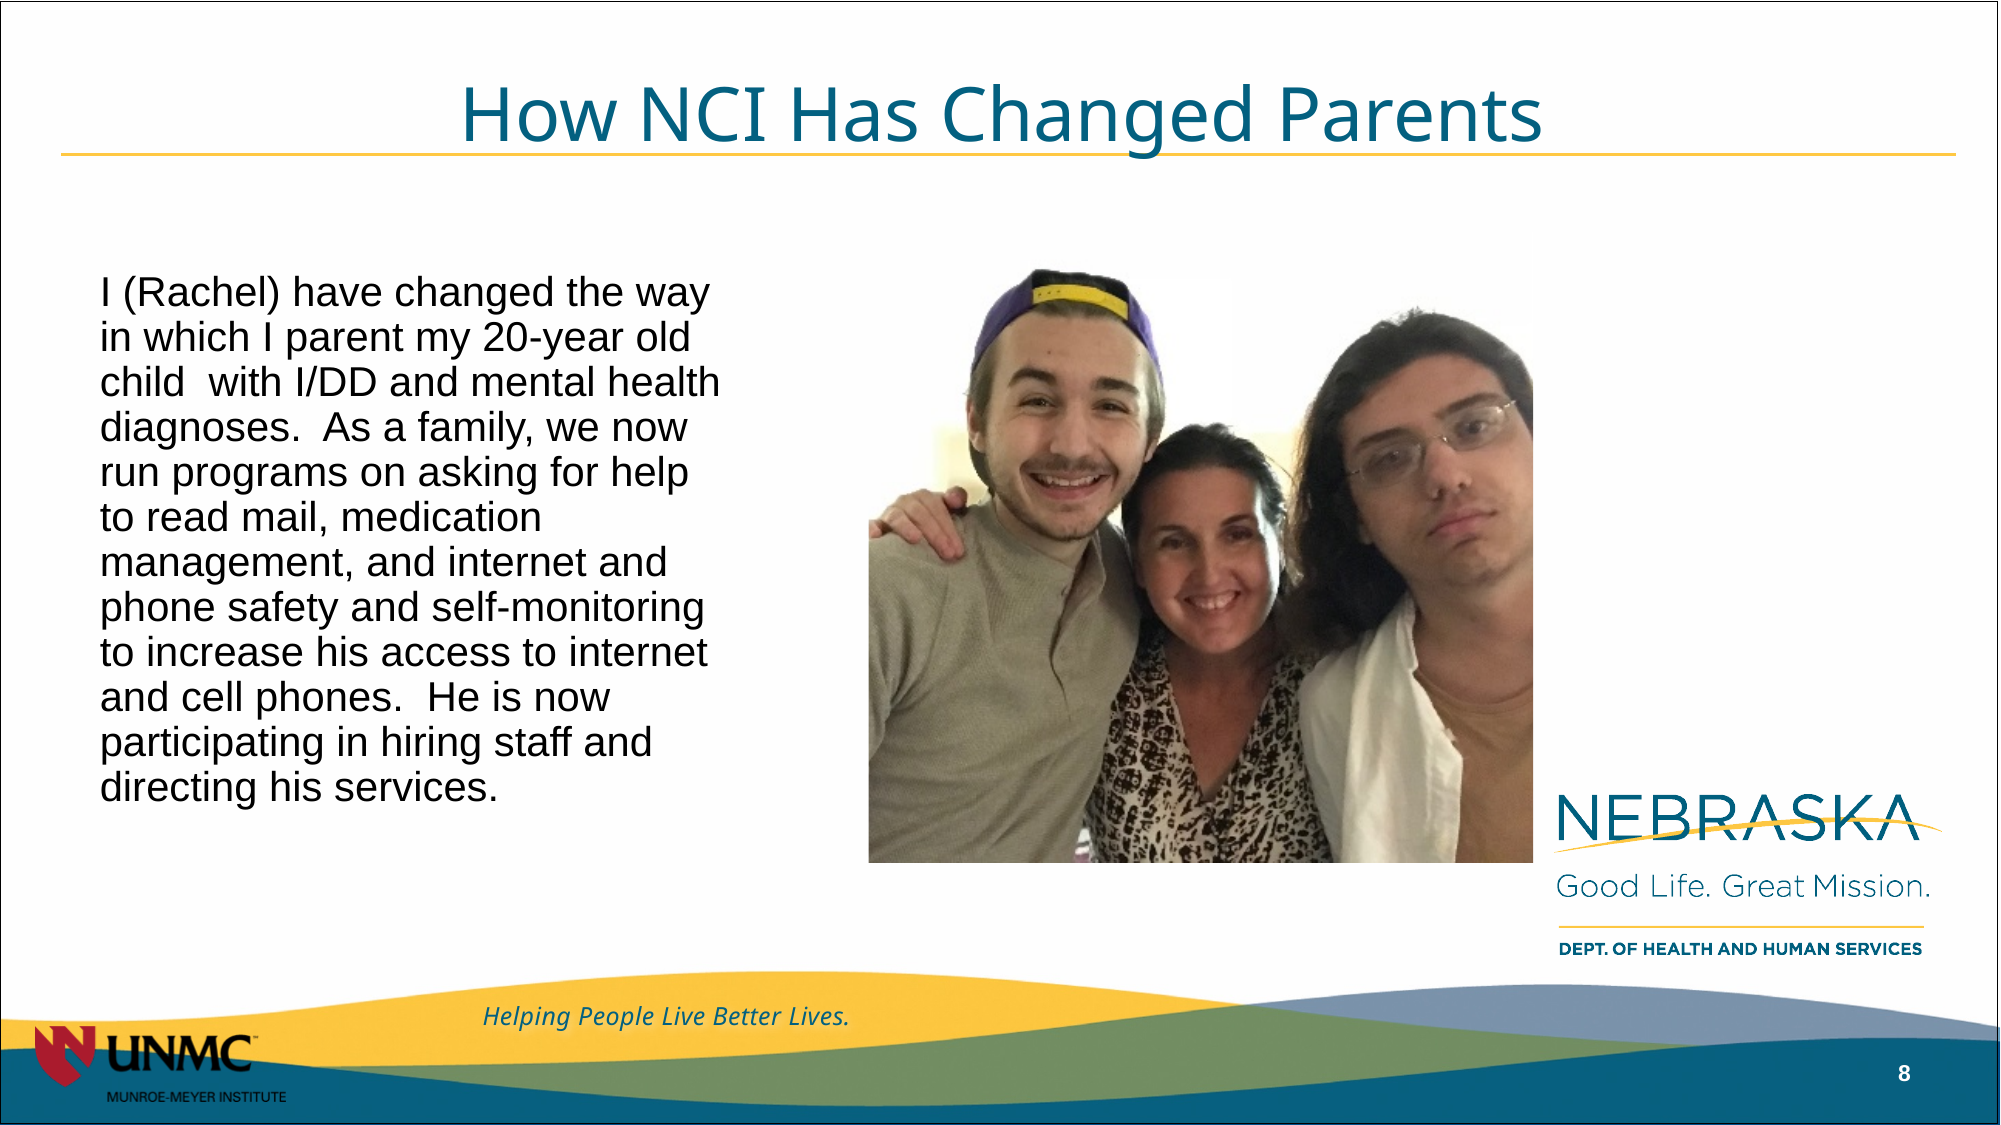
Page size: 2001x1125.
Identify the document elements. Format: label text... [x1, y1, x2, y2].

title How NCI Has Changed Parents [61, 59, 1945, 175]
picture [0, 0, 2001, 1125]
picture [1, 2, 1997, 1107]
list I (Rachel) have changed the way in which I parent my 20-year old child with I/DD and mental health diagnoses. As a family, we now run programs on asking for help to read mail, medication management, and internet and phone safety and self-monitoring to increase his access to internet and cell phones. He is now participating in hiring staff and directing his services. [85, 192, 747, 991]
